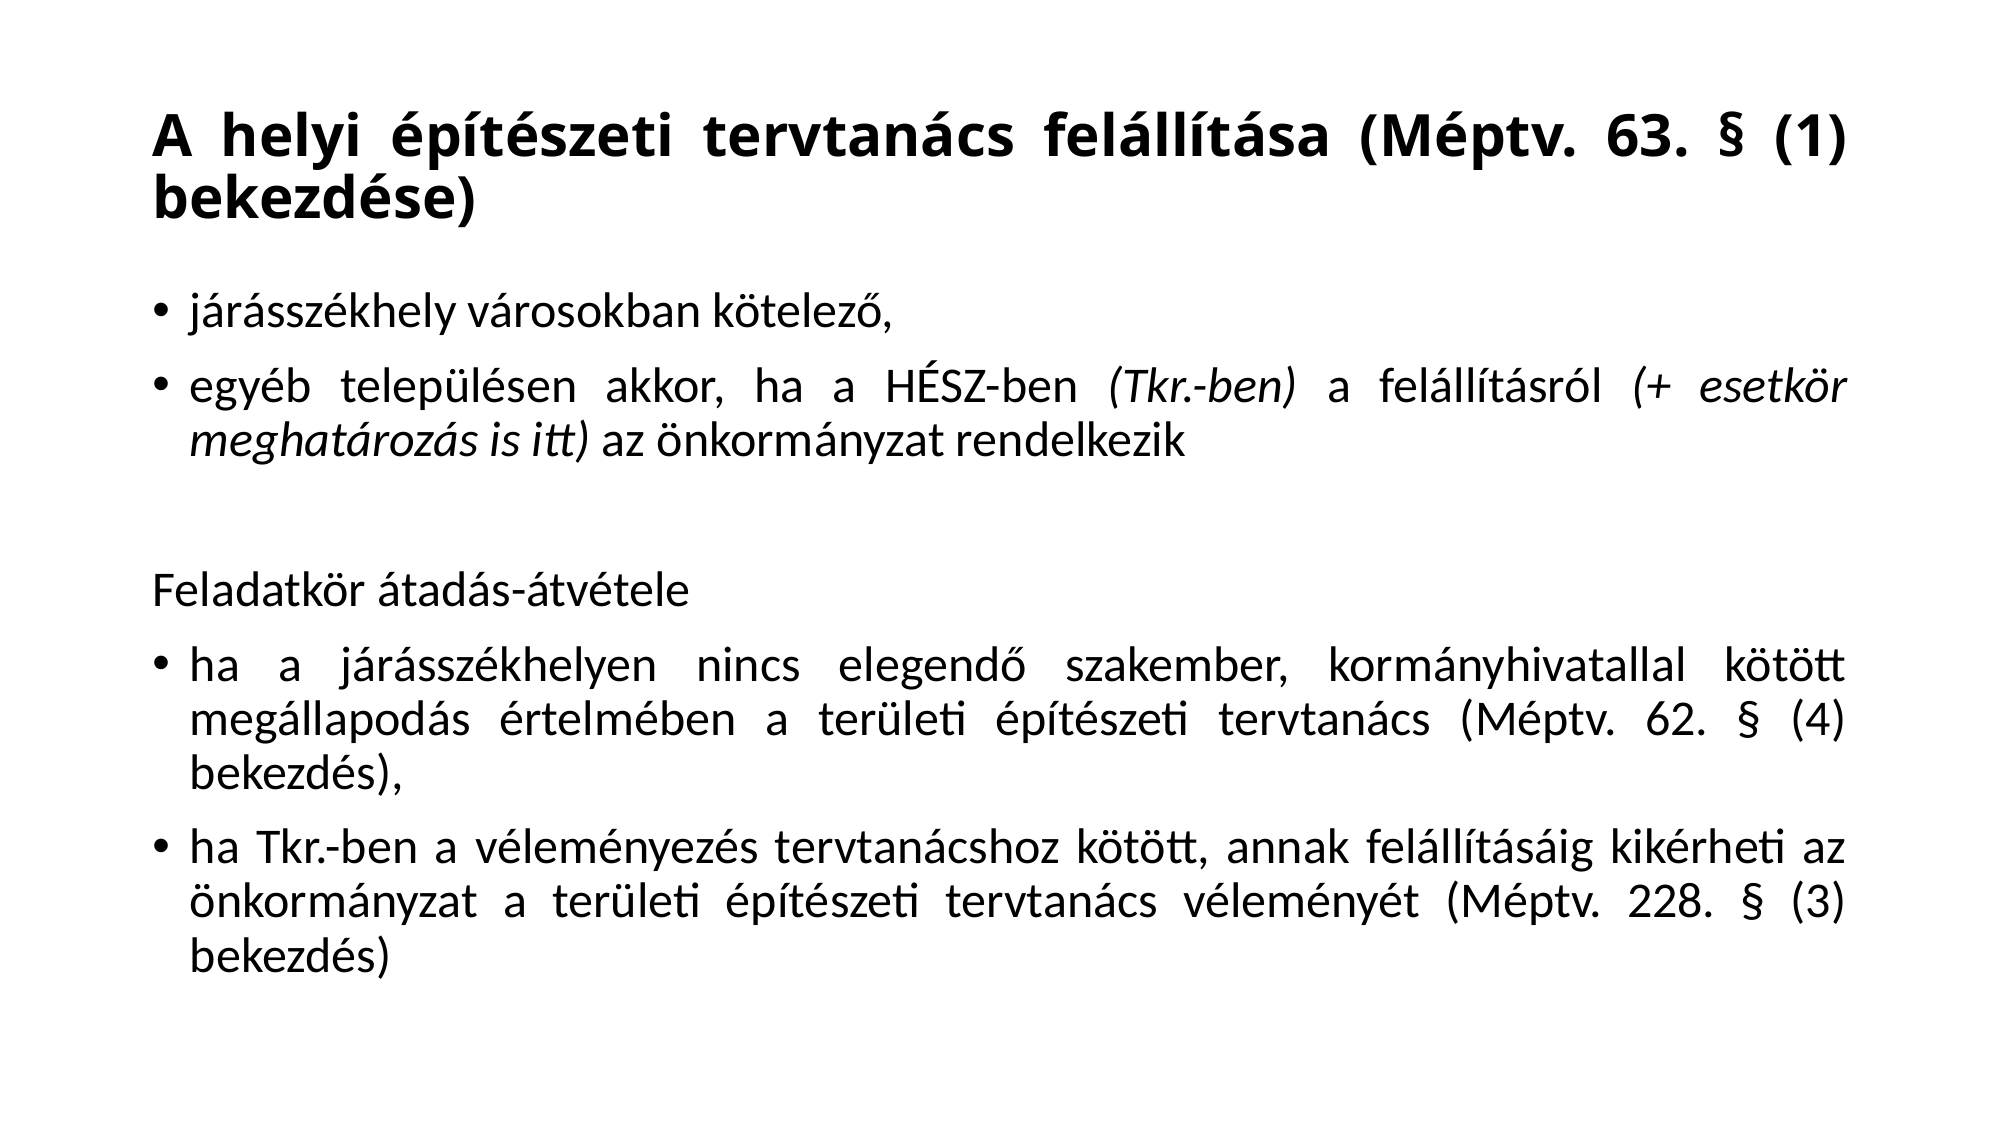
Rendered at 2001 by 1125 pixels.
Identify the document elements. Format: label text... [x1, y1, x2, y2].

title A helyi építészeti tervtanács felállítása (Méptv. 63. § (1) bekezdése) [137, 59, 1863, 277]
list járásszékhely városokban kötelező, egyéb településen akkor, ha a HÉSZ-ben (Tkr.-ben) a felállításról (+ esetkör meghatározás is itt) az önkormányzat rendelkezik Feladatkör átadás-átvétele ha a járásszékhelyen nincs elegendő szakember, kormányhivatallal kötött megállapodás értelmében a területi építészeti tervtanács (Méptv. 62. § (4) bekezdés), ha Tkr.-ben a véleményezés tervtanácshoz kötött, annak felállításáig kikérheti az önkormányzat a területi építészeti tervtanács véleményét (Méptv. 228. § (3) bekezdés) [137, 277, 1863, 1066]
